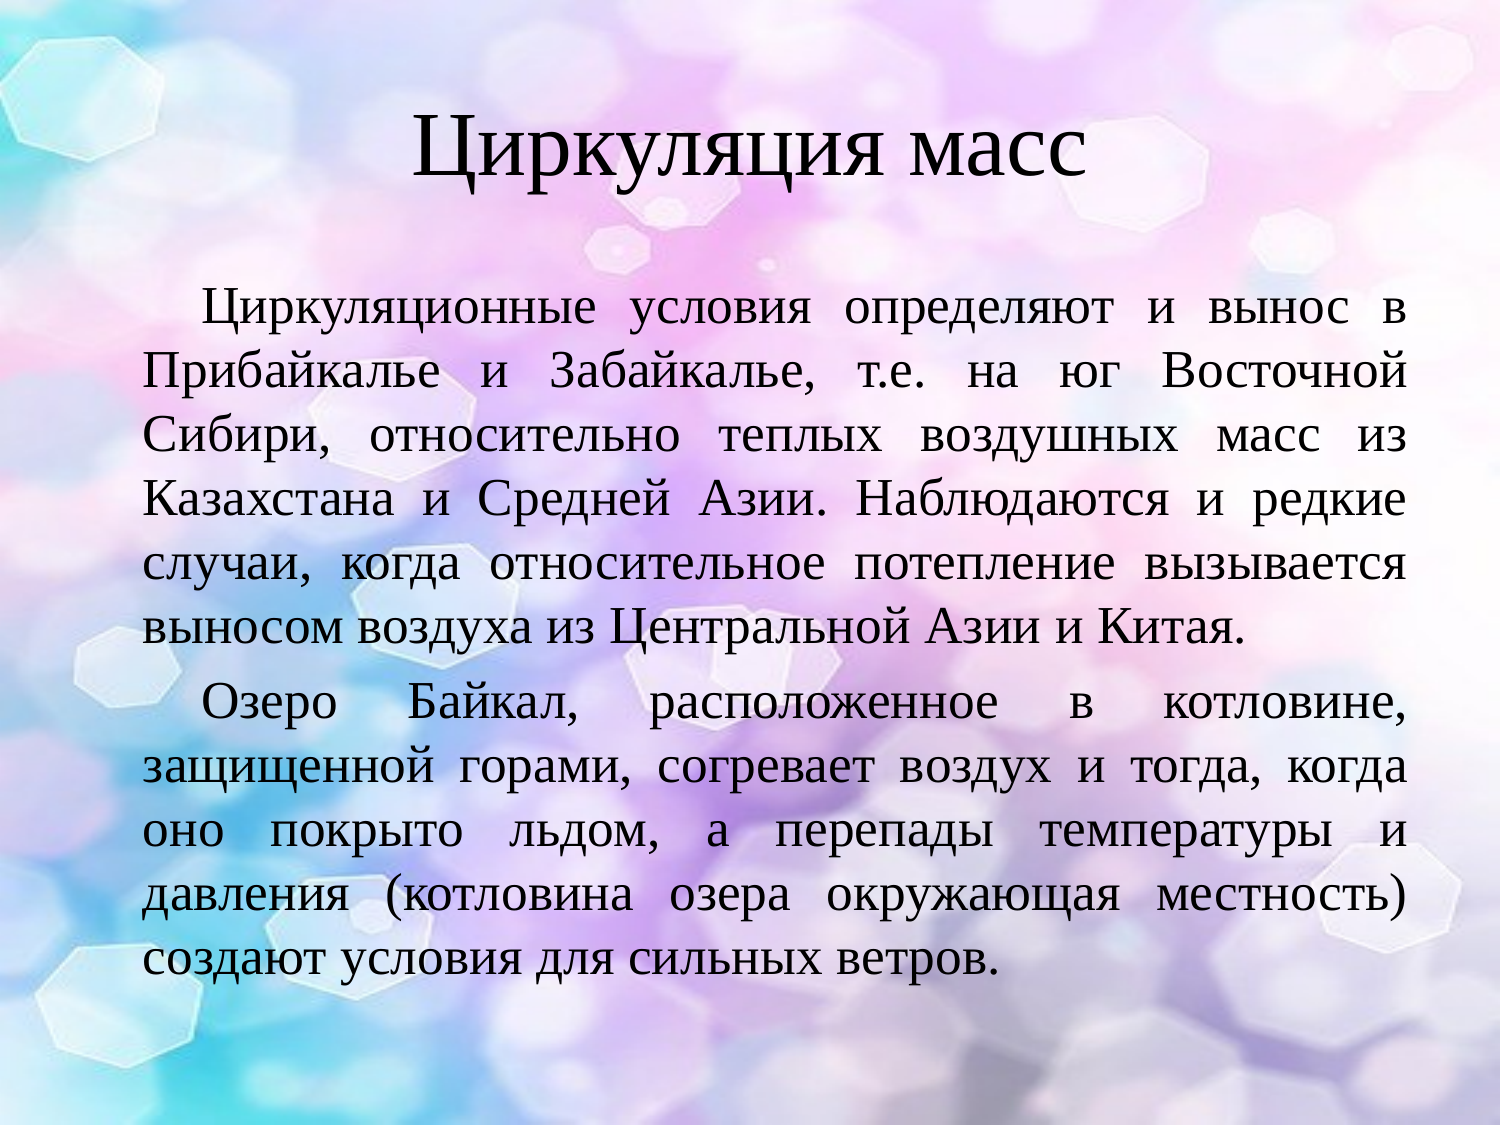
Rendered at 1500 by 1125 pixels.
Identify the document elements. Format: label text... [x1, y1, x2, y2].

picture [0, 0, 1500, 1125]
title Циркуляция масс [75, 45, 1425, 233]
list Циркуляционные условия определяют и вынос в Прибайкалье и Забайкалье, т.е. на юг Восточной Сибири, относительно теплых воздушных масс из Казахстана и Средней Азии. Наблюдаются и редкие случаи, когда относительное потепление вызывается выносом воздуха из Центральной Азии и Китая. Озеро Байкал, расположенное в котловине, защищенной горами, согревает воздух и тогда, когда оно покрыто льдом, а перепады температуры и давления (котловина озера окружающая местность) создают условия для сильных ветров. [75, 262, 1425, 1005]
